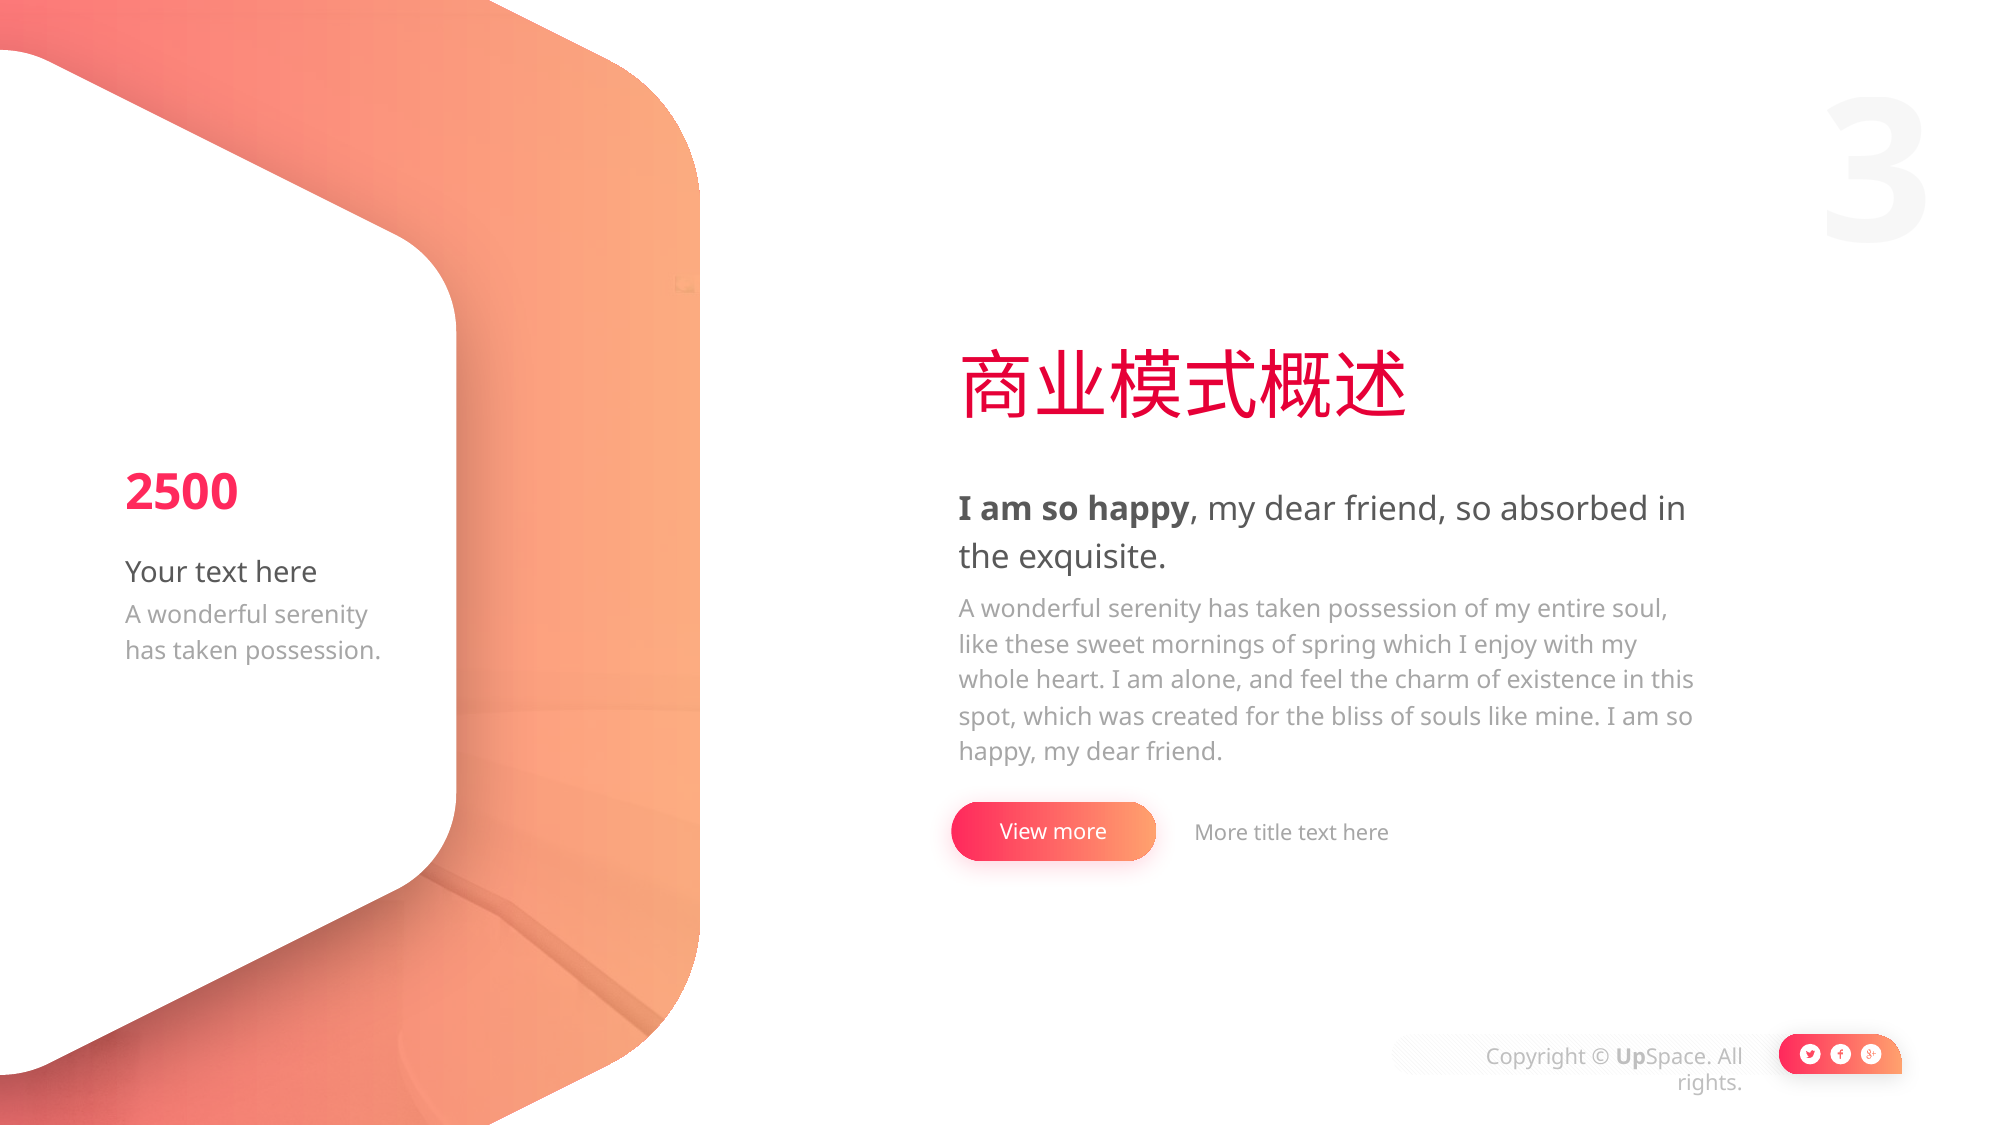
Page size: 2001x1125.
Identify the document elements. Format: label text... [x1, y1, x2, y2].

text_box I am so happy, my dear friend, so absorbed in the exquisite. [943, 471, 1730, 583]
text_box View more [950, 800, 1158, 862]
text_box A wonderful serenity has taken possession of my entire soul, like these sweet mornings of spring which I enjoy with my whole heart. I am alone, and feel the charm of existence in this spot, which was created for the bliss of souls like mine. I am so happy, my dear friend. [943, 583, 1730, 774]
picture [0, 0, 701, 1125]
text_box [110, 451, 423, 674]
text_box 商业模式概述 [943, 329, 1829, 435]
text_box More title text here [1179, 810, 1438, 852]
